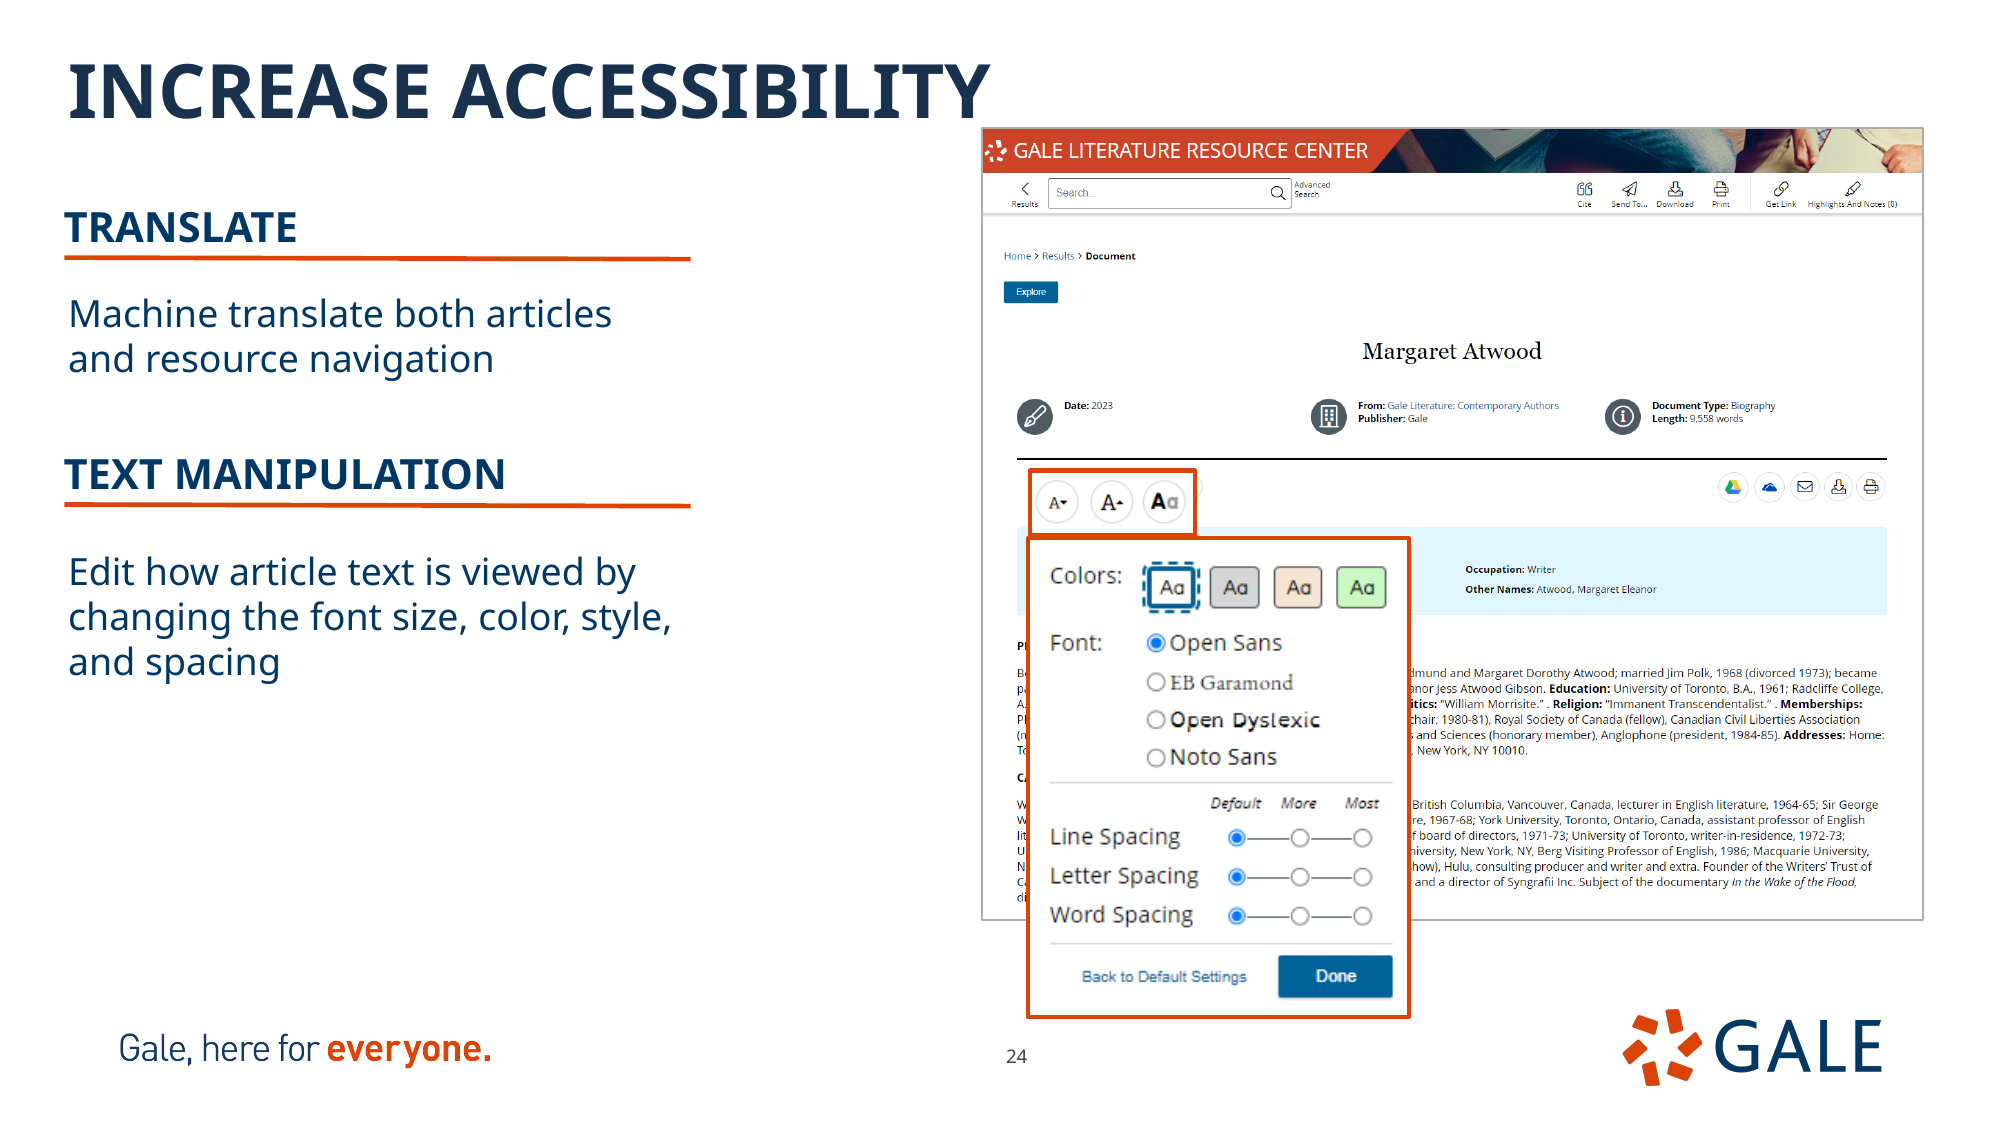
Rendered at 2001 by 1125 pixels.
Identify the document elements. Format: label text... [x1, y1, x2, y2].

text_box Edit how article text is viewed by changing the font size, color, style, and spacing [53, 540, 691, 691]
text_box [48, 440, 761, 507]
title INCREASE ACCESSIBILITY [53, 36, 1836, 151]
slide_number 24 [986, 1027, 1047, 1088]
picture [91, 1009, 529, 1086]
text_box Machine translate both articles and resource navigation [53, 282, 691, 387]
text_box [48, 193, 761, 260]
picture [1622, 1016, 1882, 1086]
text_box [983, 129, 1922, 1016]
